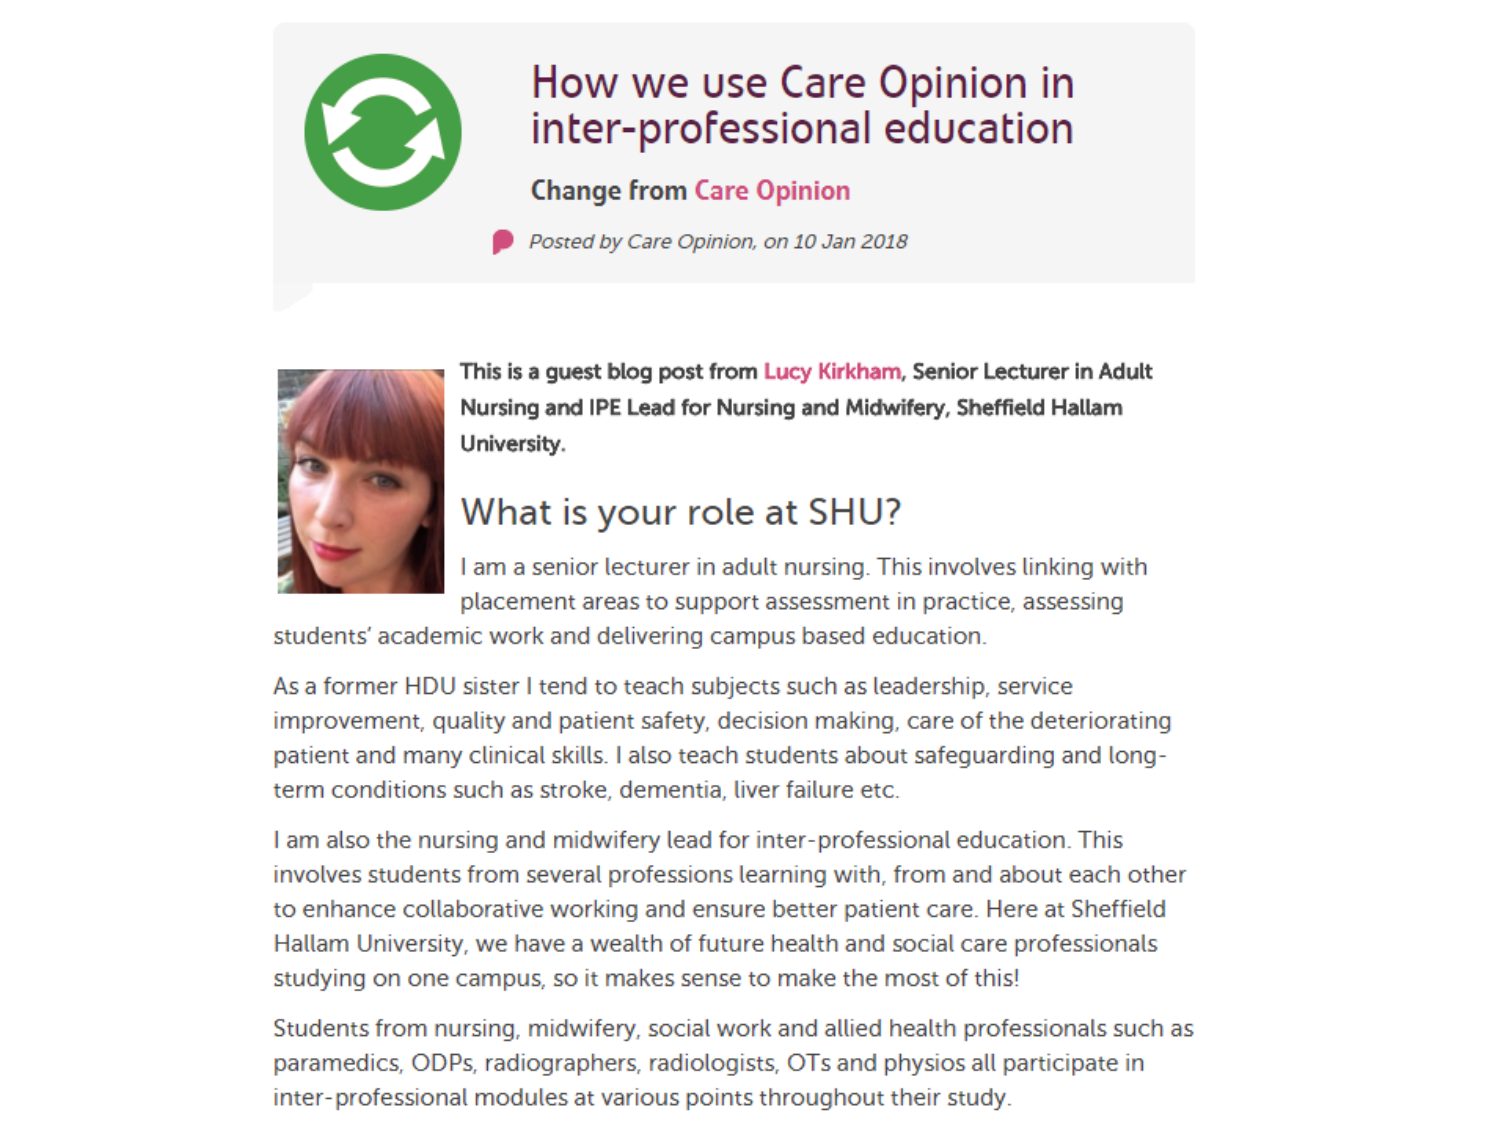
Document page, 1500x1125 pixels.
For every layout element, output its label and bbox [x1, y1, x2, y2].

picture [253, 6, 1211, 1123]
